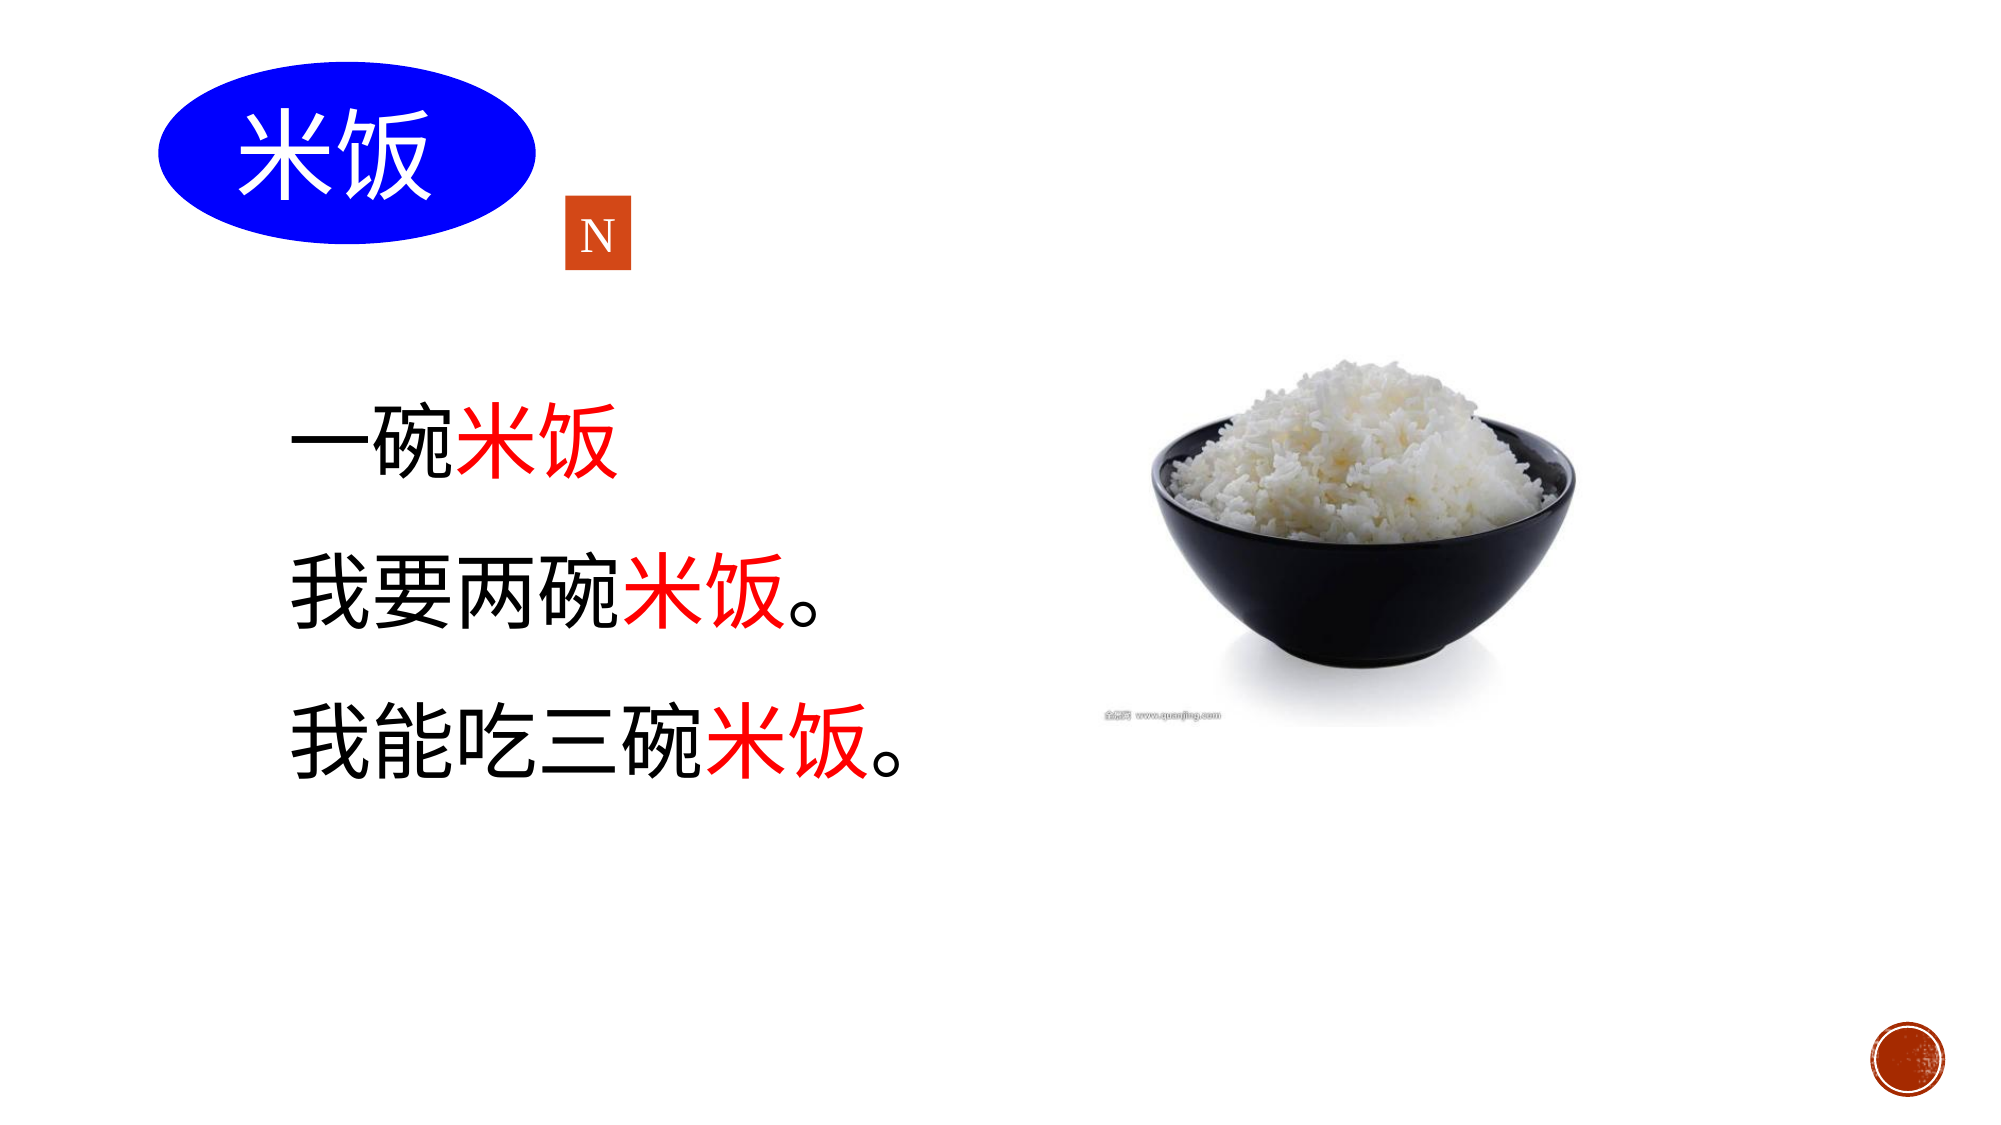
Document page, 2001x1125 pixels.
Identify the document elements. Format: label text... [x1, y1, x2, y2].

text_box N [565, 195, 632, 271]
text_box 一碗米饭 我要两碗米饭。 我能吃三碗米饭。 [273, 331, 1666, 797]
picture [1098, 312, 1629, 727]
text_box 米饭 [157, 60, 537, 246]
